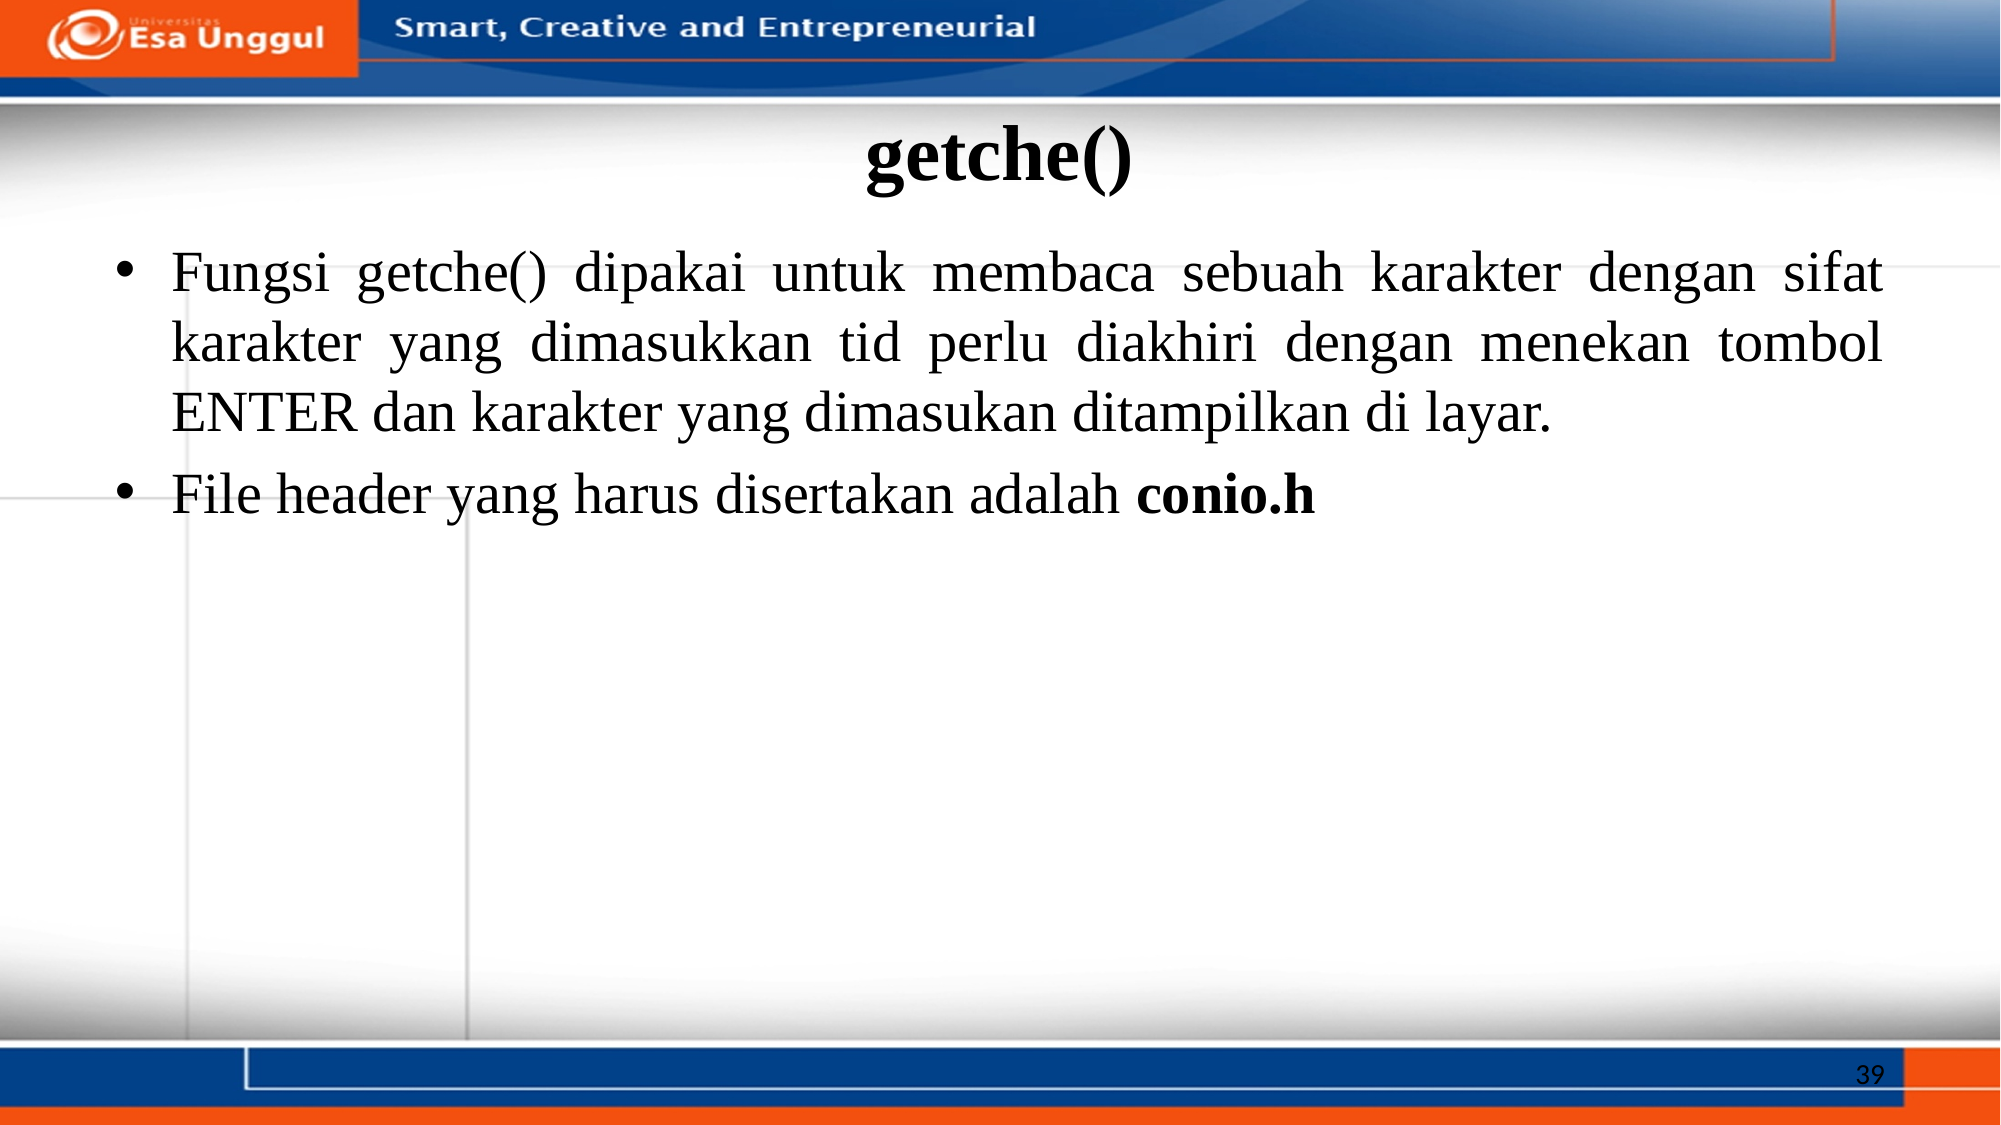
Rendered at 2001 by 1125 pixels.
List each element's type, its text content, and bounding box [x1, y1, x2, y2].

list Fungsi getche() dipakai untuk membaca sebuah karakter dengan sifat karakter yang dimasukkan tid perlu diakhiri dengan menekan tombol ENTER dan karakter yang dimasukan ditampilkan di layar. File header yang harus disertakan adalah conio.h [99, 225, 1900, 969]
title getche() [137, 40, 1863, 225]
picture [0, 0, 2001, 1125]
slide_number 39 [1433, 1042, 1900, 1103]
